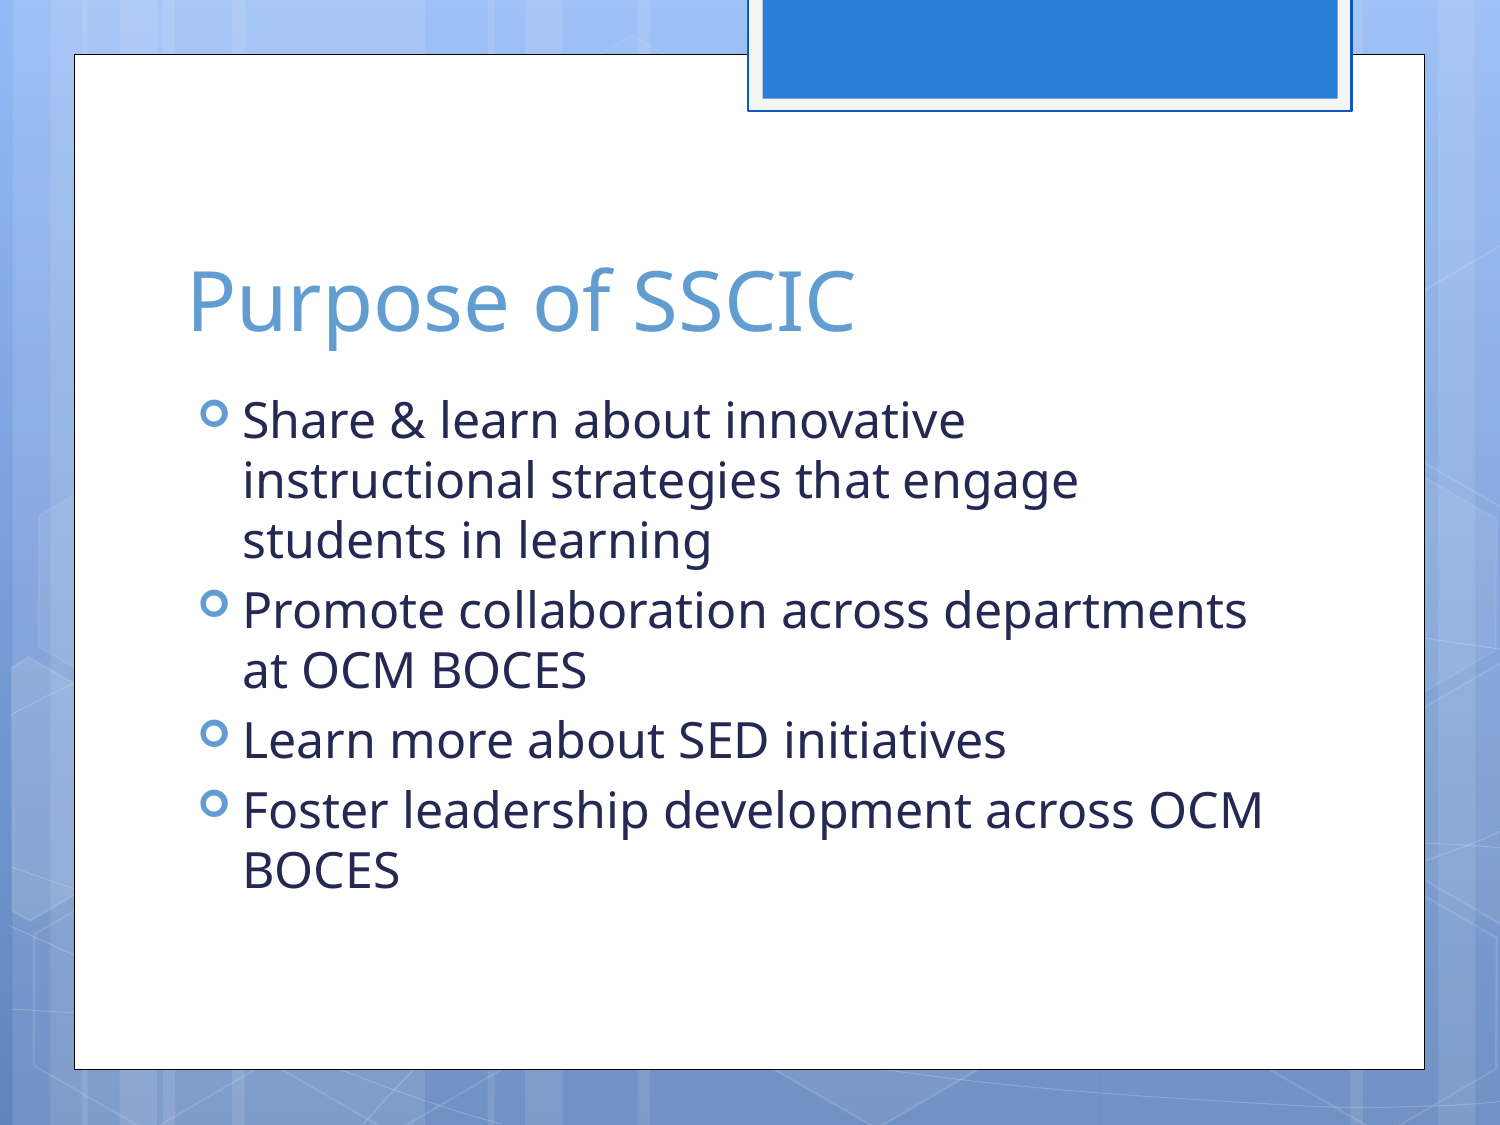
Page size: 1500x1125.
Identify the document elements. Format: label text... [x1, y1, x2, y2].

title Purpose of SSCIC [171, 168, 1324, 357]
list Share & learn about innovative instructional strategies that engage students in learning Promote collaboration across departments at OCM BOCES Learn more about SED initiatives Foster leadership development across OCM BOCES [171, 381, 1283, 957]
